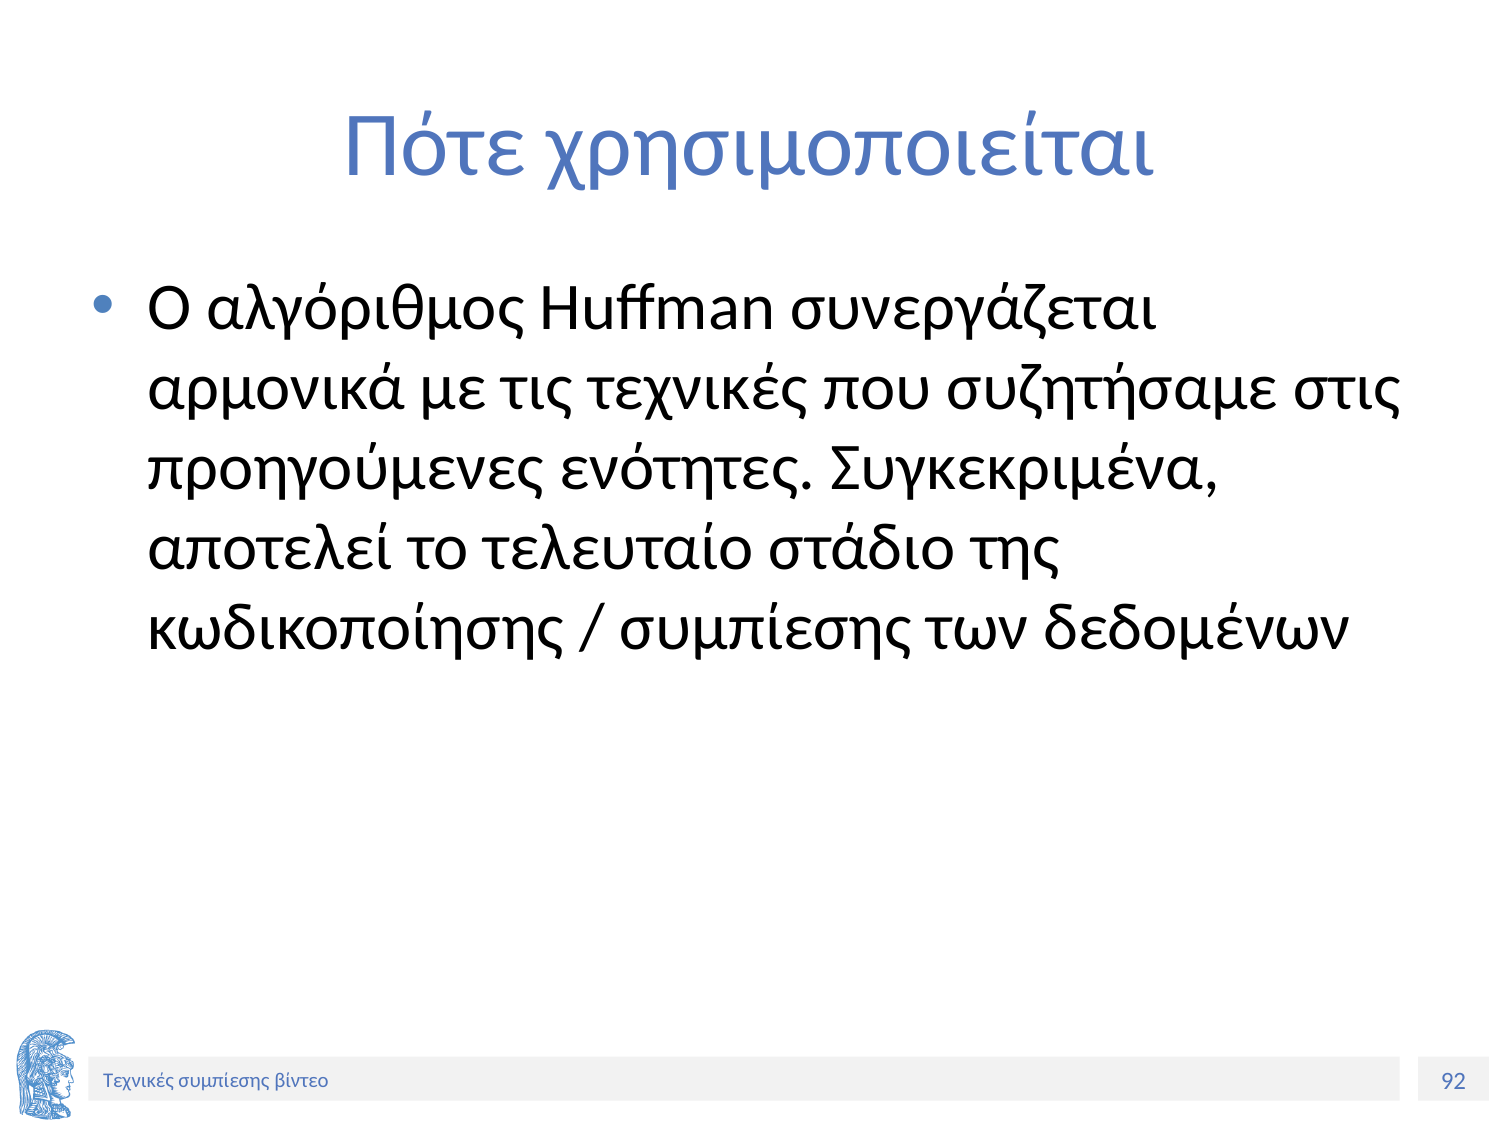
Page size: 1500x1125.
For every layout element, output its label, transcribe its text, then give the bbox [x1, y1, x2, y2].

list Ο αλγόριθμος Huffman συνεργάζεται αρμονικά με τις τεχνικές που συζητήσαμε στις προηγούμενες ενότητες. Συγκεκριμένα, αποτελεί το τελευταίο στάδιο της κωδικοποίησης / συμπίεσης των δεδομένων [76, 255, 1427, 998]
title Πότε χρησιμοποιείται [75, 45, 1425, 233]
picture [9, 1026, 81, 1120]
